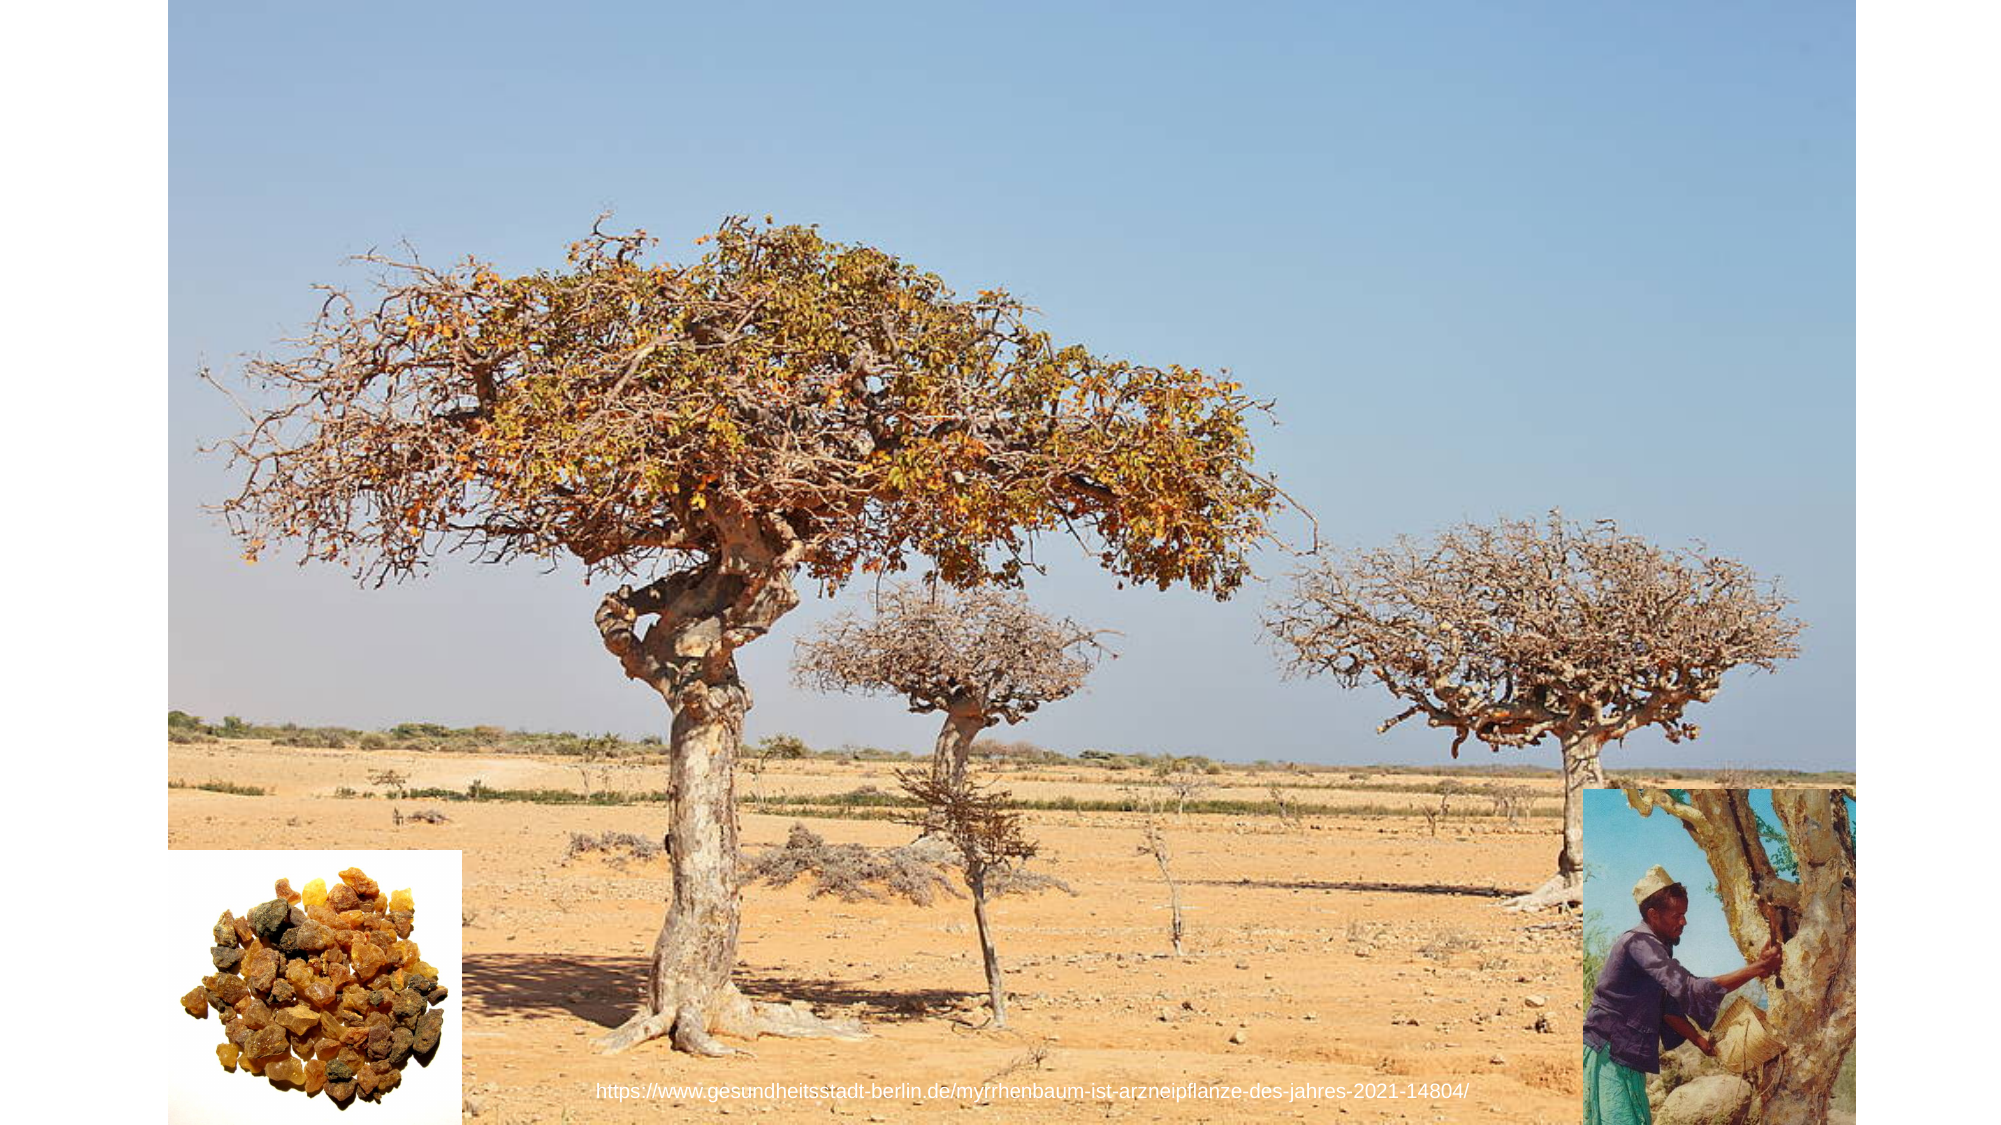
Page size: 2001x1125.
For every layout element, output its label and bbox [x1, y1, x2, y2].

picture [167, 0, 1857, 1125]
